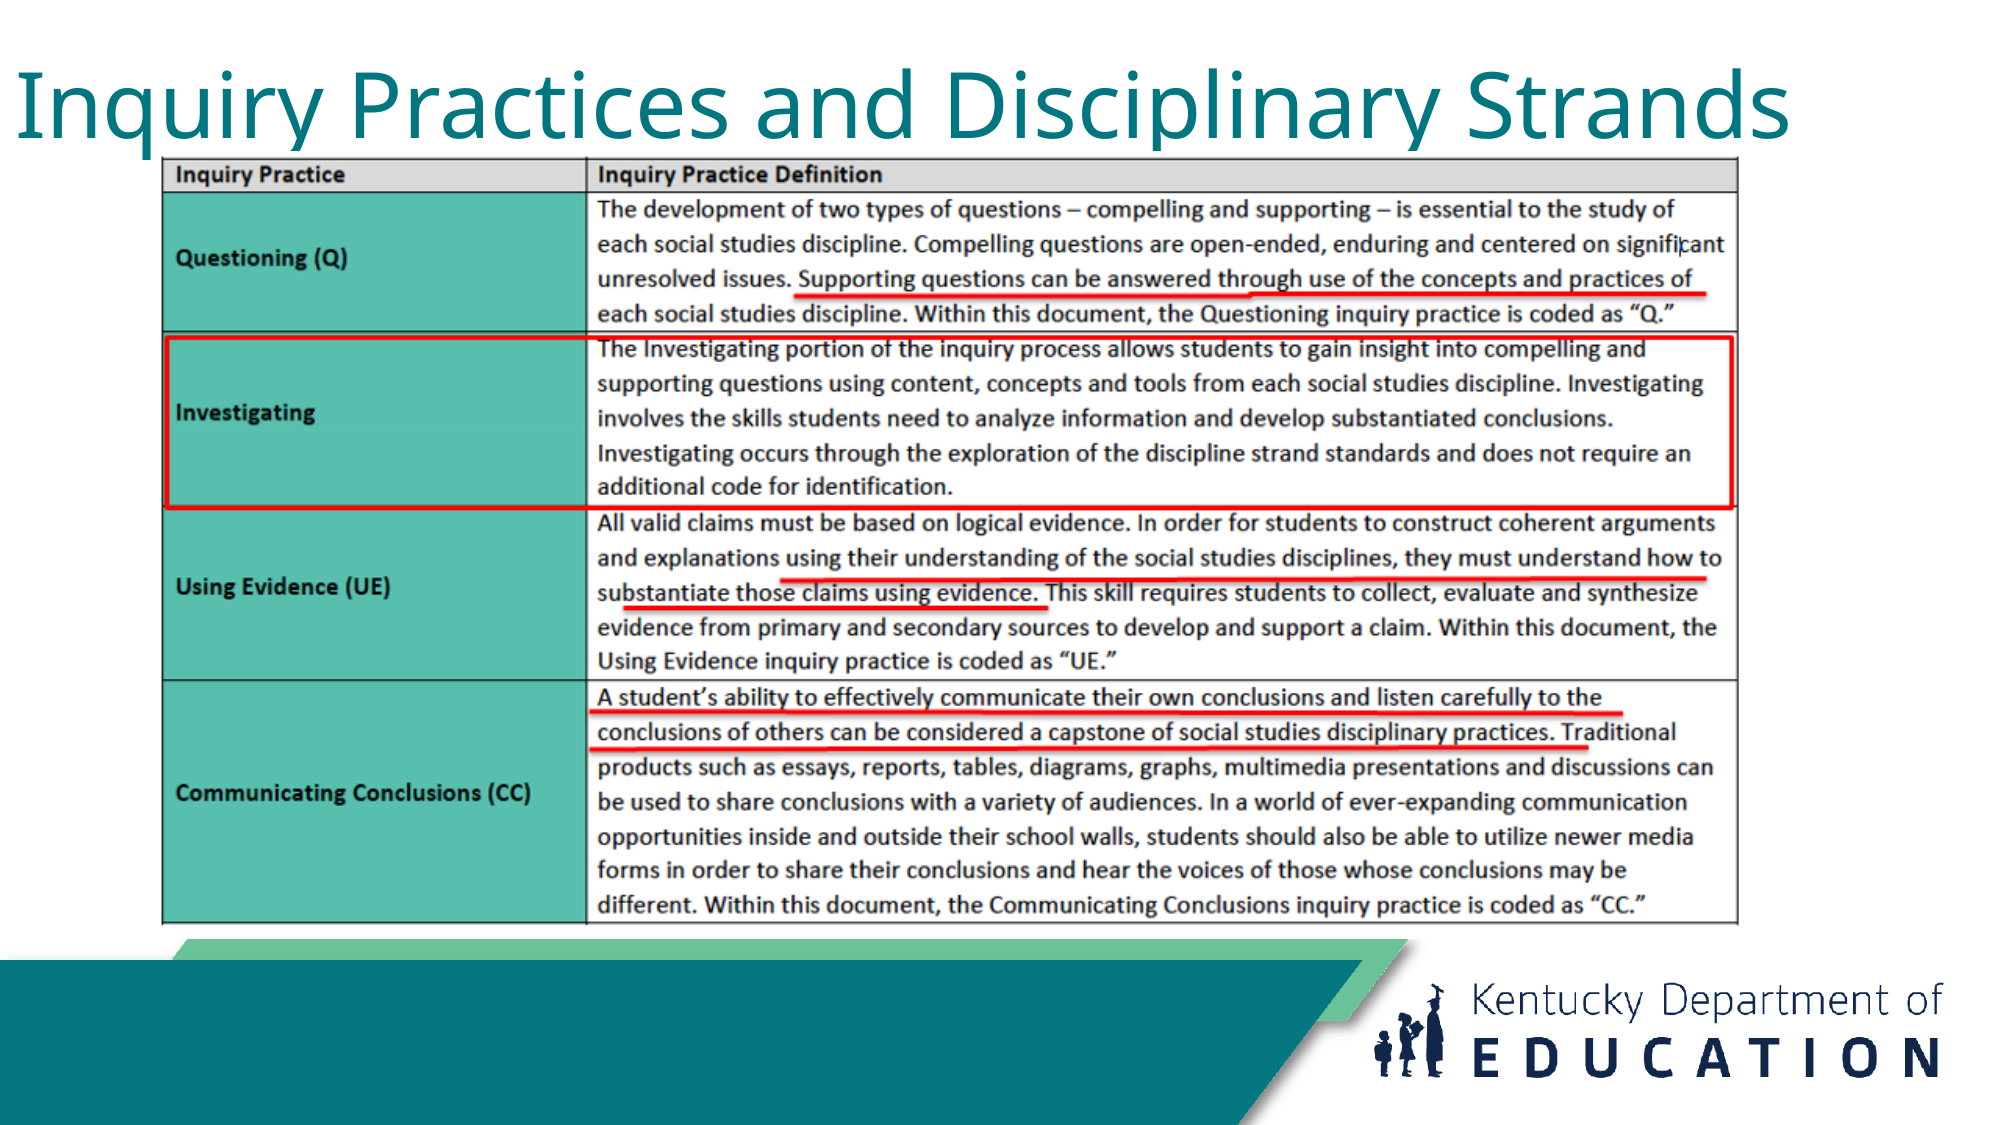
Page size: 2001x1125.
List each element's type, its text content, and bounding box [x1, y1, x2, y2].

title Inquiry Practices and Disciplinary Strands [0, 0, 1859, 218]
picture [0, 0, 2001, 1125]
